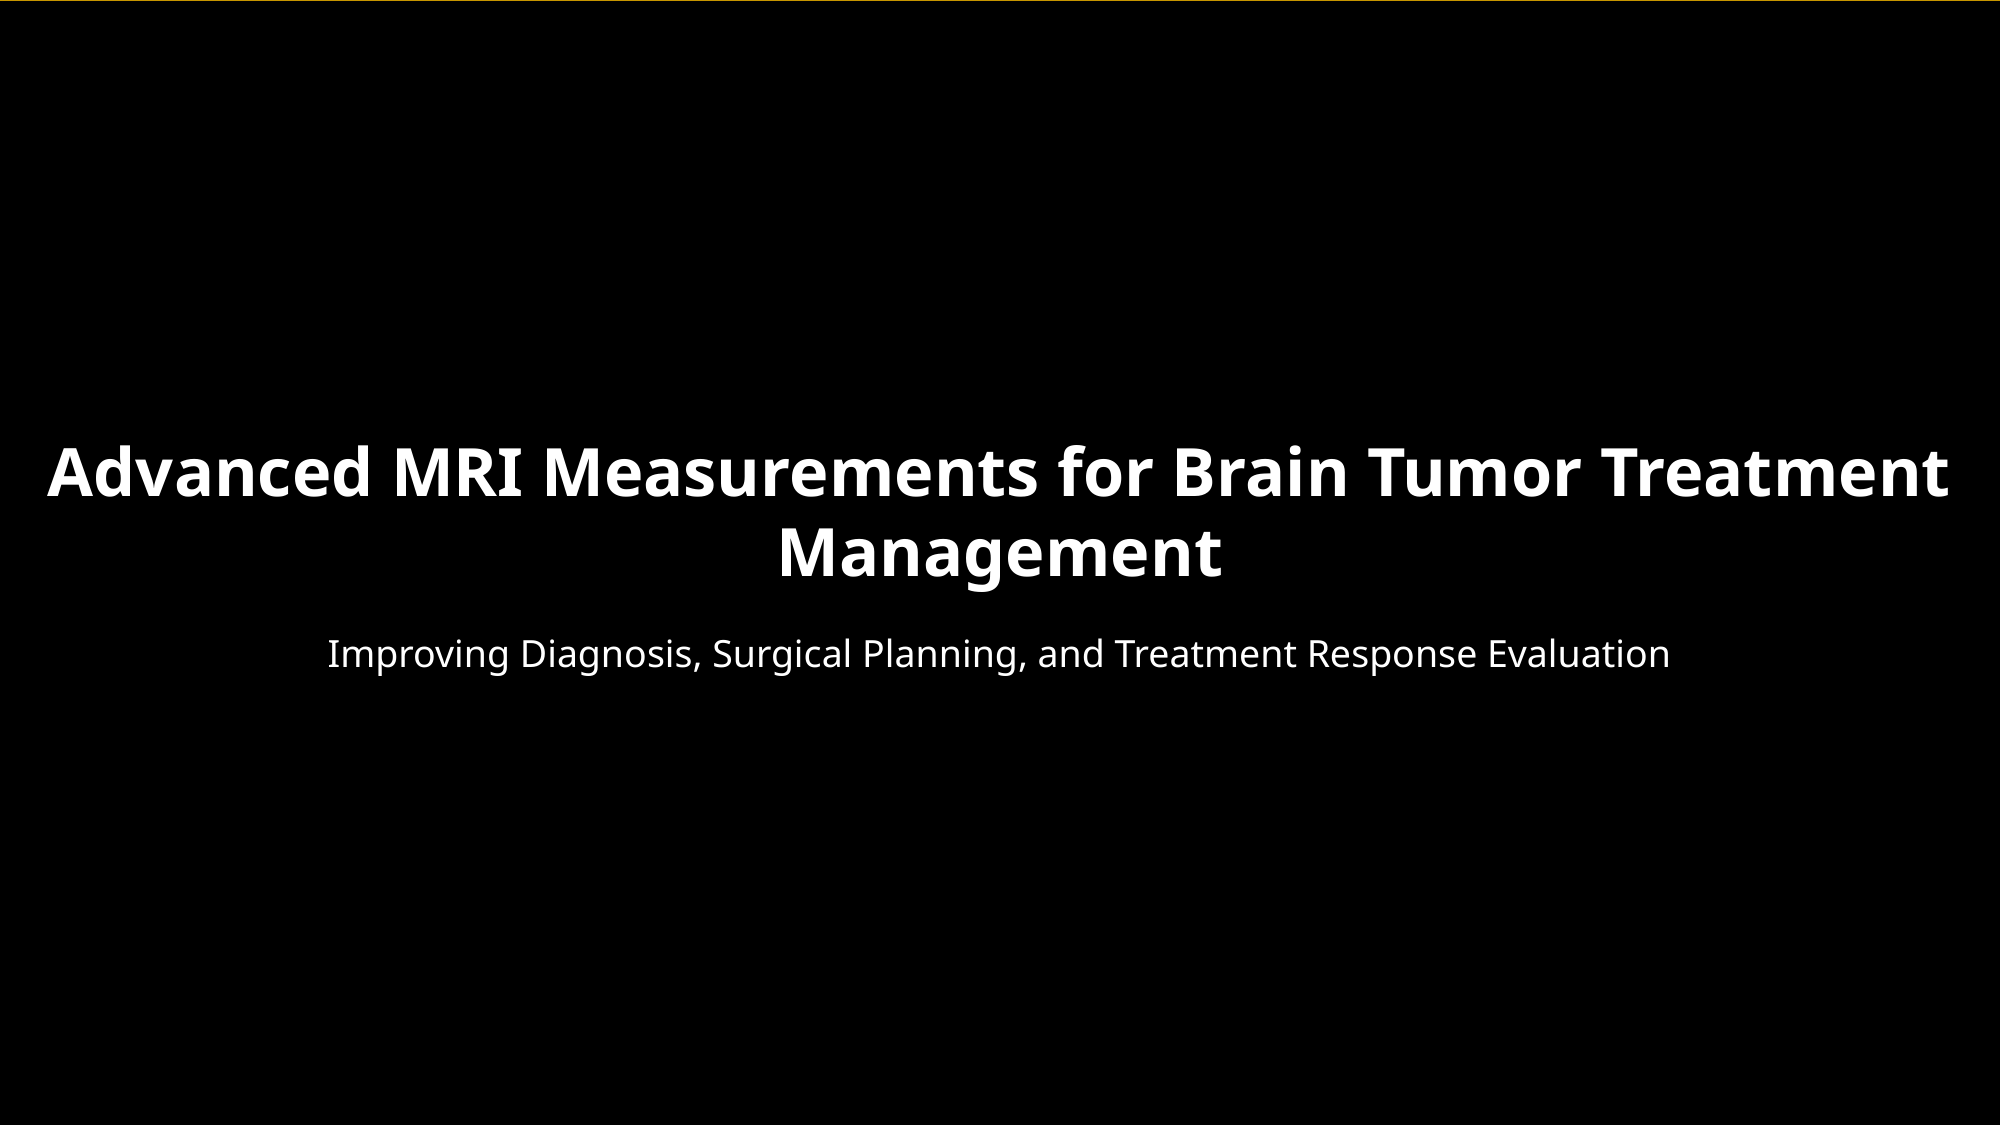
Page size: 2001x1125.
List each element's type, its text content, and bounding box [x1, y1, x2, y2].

text_box Improving Diagnosis, Surgical Planning, and Treatment Response Evaluation [0, 614, 2000, 690]
text_box Advanced MRI Measurements for Brain Tumor Treatment Management [0, 434, 2000, 585]
